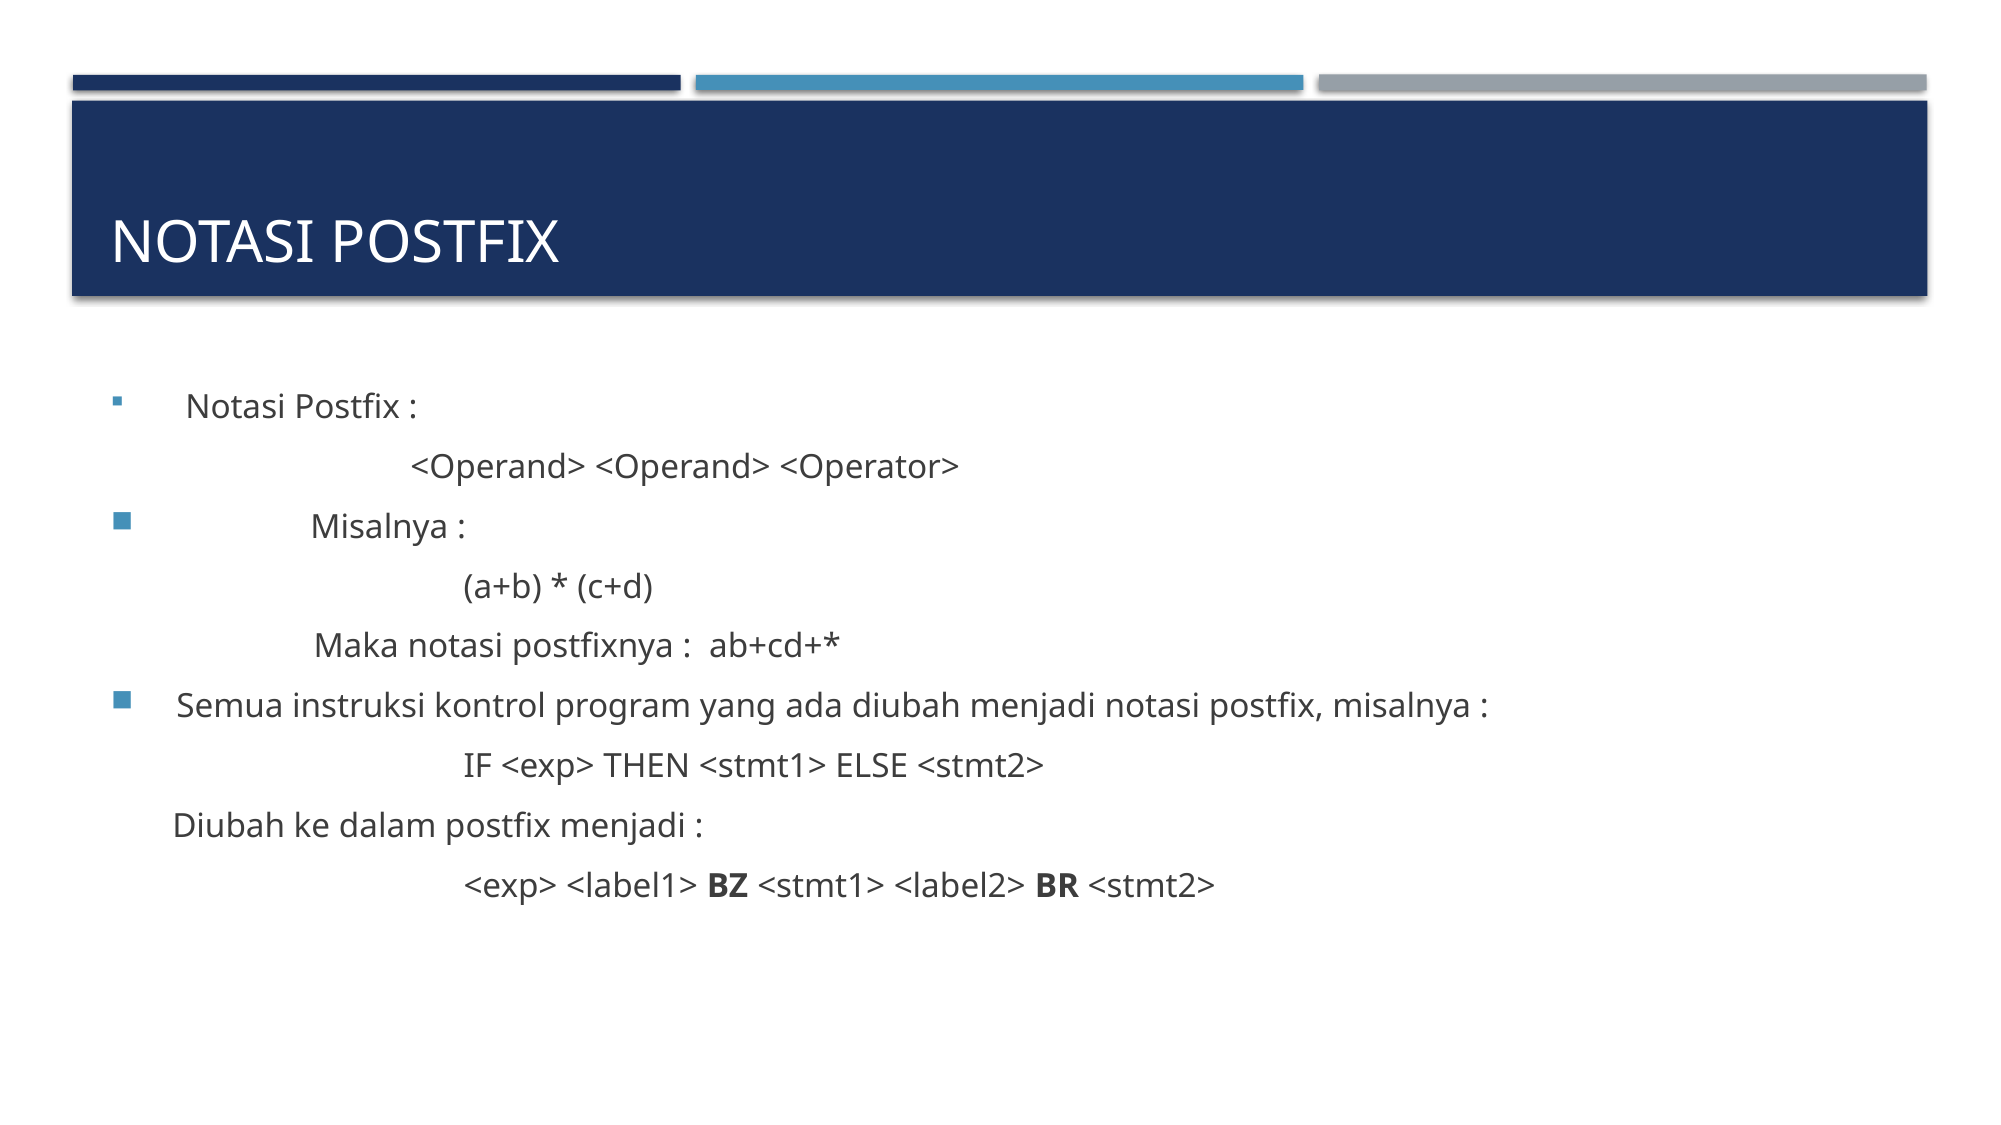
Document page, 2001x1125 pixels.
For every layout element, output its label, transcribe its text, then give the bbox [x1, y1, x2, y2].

title Notasi postfix [95, 115, 1905, 282]
list Notasi Postfix : <Operand> <Operand> <Operator> Misalnya : (a+b) * (c+d) Maka notasi postfixnya : ab+cd+* Semua instruksi kontrol program yang ada diubah menjadi notasi postfix, misalnya : IF <exp> THEN <stmt1> ELSE <stmt2> Diubah ke dalam postfix menjadi : <exp> <label1> BZ <stmt1> <label2> BR <stmt2> [95, 357, 1905, 962]
